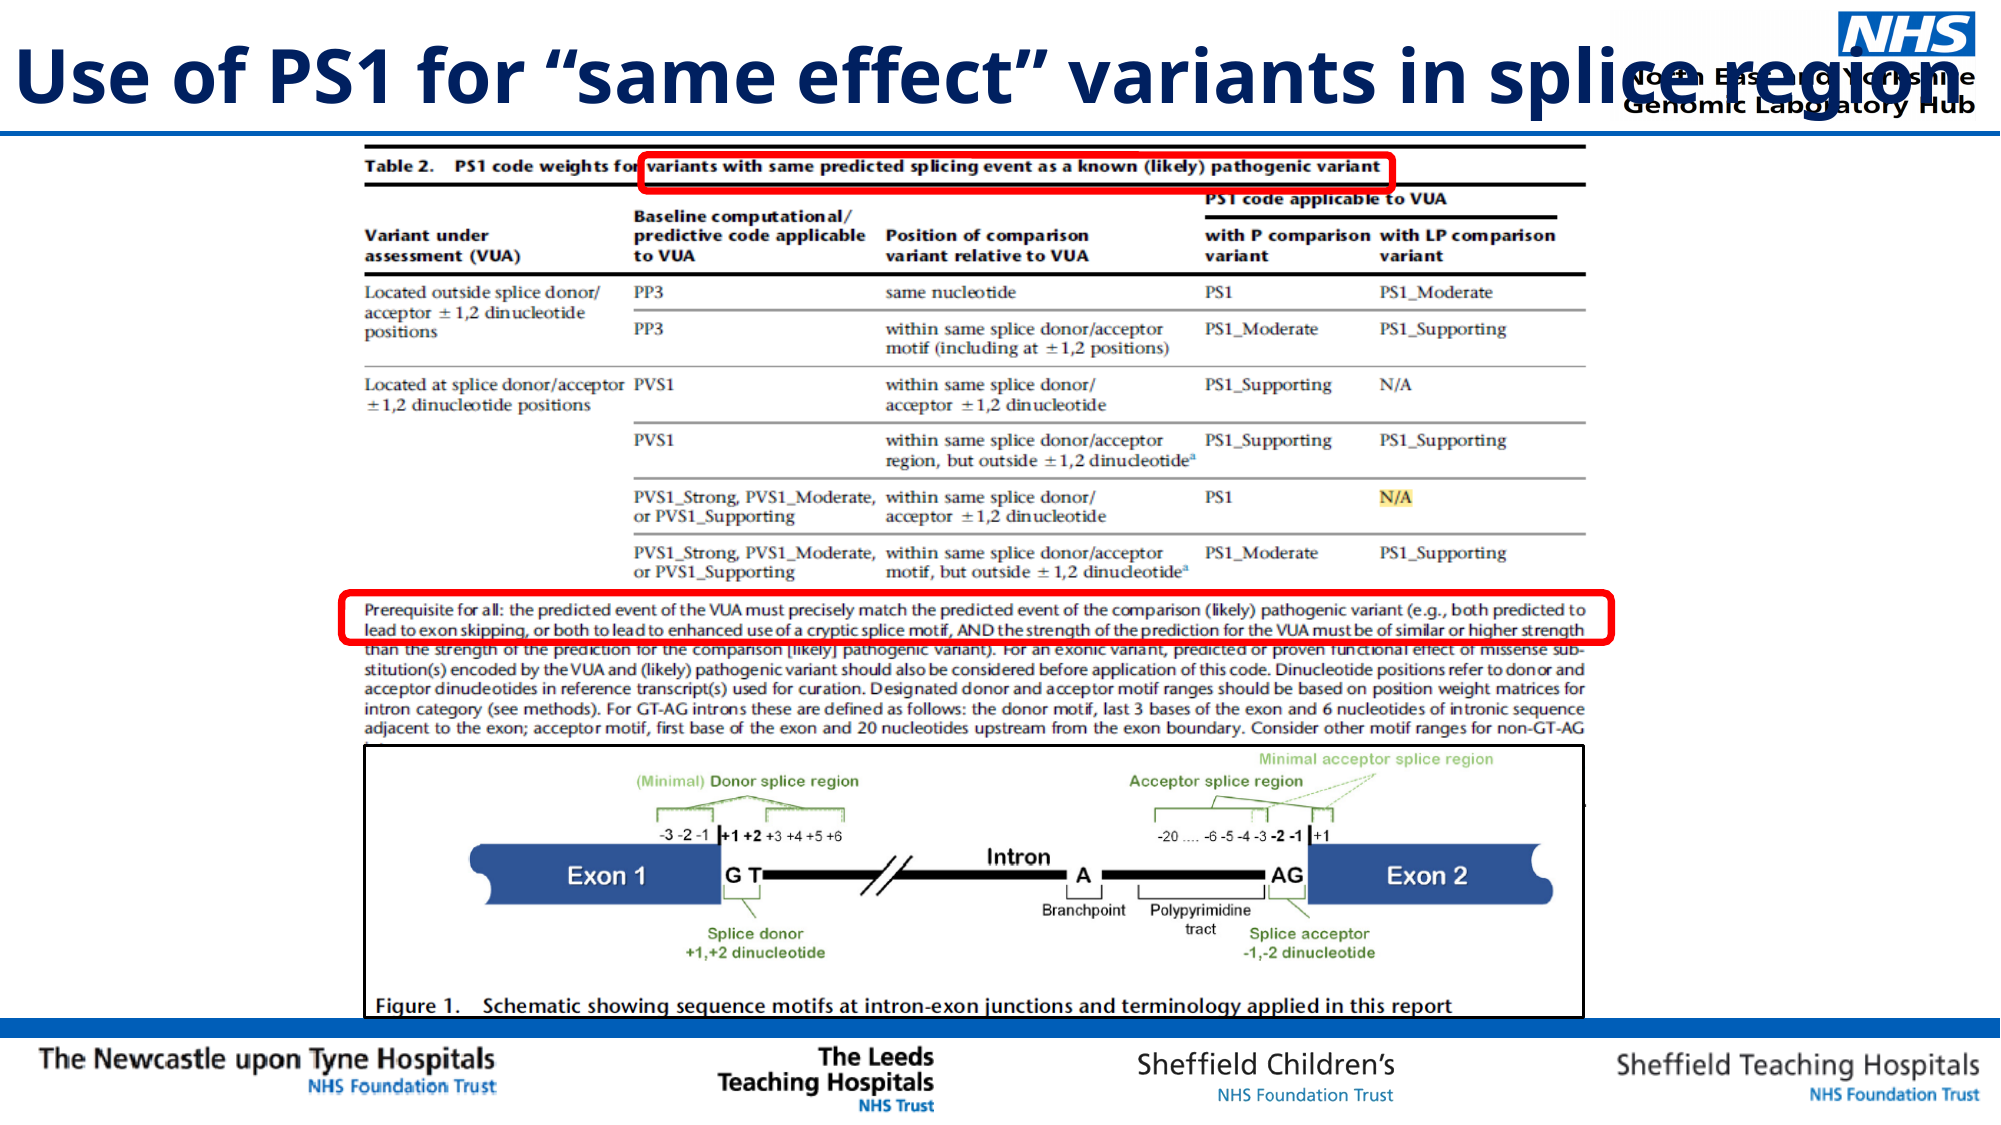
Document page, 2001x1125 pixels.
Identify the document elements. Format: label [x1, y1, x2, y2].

picture [30, 1042, 507, 1104]
picture [711, 1042, 934, 1120]
title [115, 44, 1884, 258]
picture [1610, 1042, 1988, 1113]
text_box [341, 592, 349, 643]
picture [1610, 10, 1976, 121]
text_box [1599, 592, 1612, 643]
picture [349, 138, 1599, 1017]
picture [1138, 1042, 1405, 1102]
